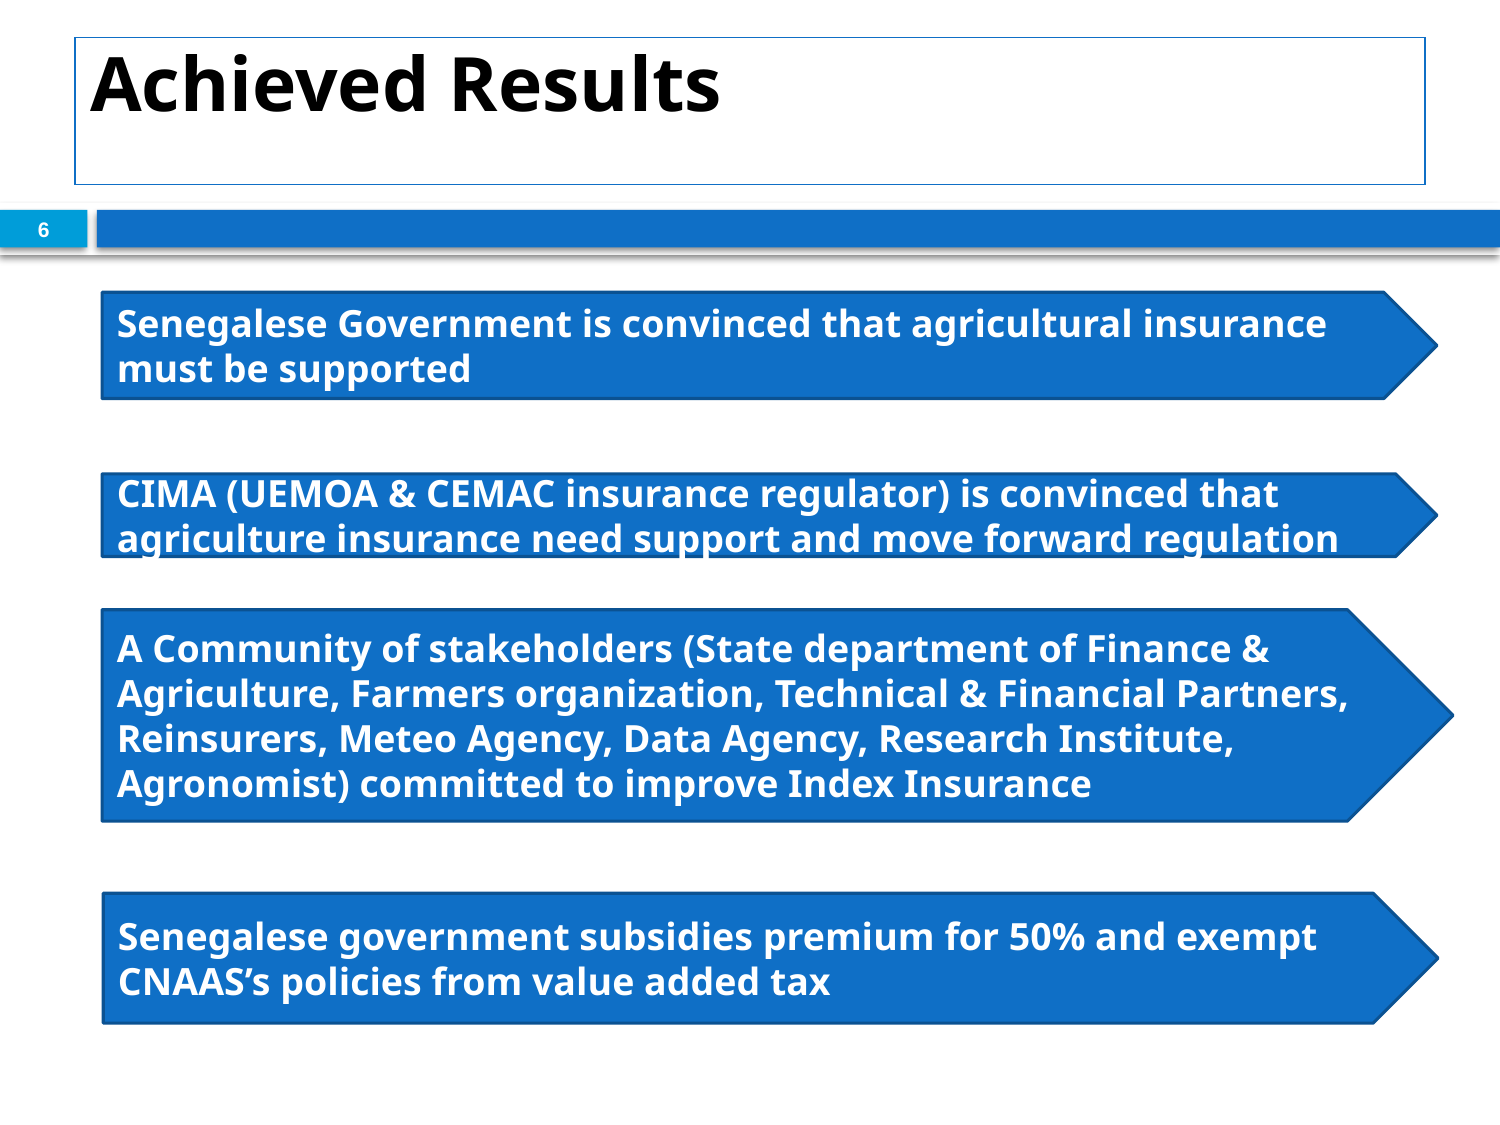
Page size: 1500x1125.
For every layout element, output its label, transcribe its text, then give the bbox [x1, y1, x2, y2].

text_box Senegalese Government is convinced that agricultural insurance must be supported [100, 290, 1439, 401]
title Achieved Results [74, 37, 1426, 185]
text_box CIMA (UEMOA & CEMAC insurance regulator) is convinced that agriculture insurance need support and move forward regulation [100, 472, 1439, 559]
text_box Senegalese government subsidies premium for 50% and exempt CNAAS’s policies from value added tax [101, 891, 1440, 1025]
text_box A Community of stakeholders (State department of Finance & Agriculture, Farmers organization, Technical & Financial Partners, Reinsurers, Meteo Agency, Data Agency, Research Institute, Agronomist) committed to improve Index Insurance [100, 608, 1455, 823]
slide_number 6 [0, 208, 88, 249]
